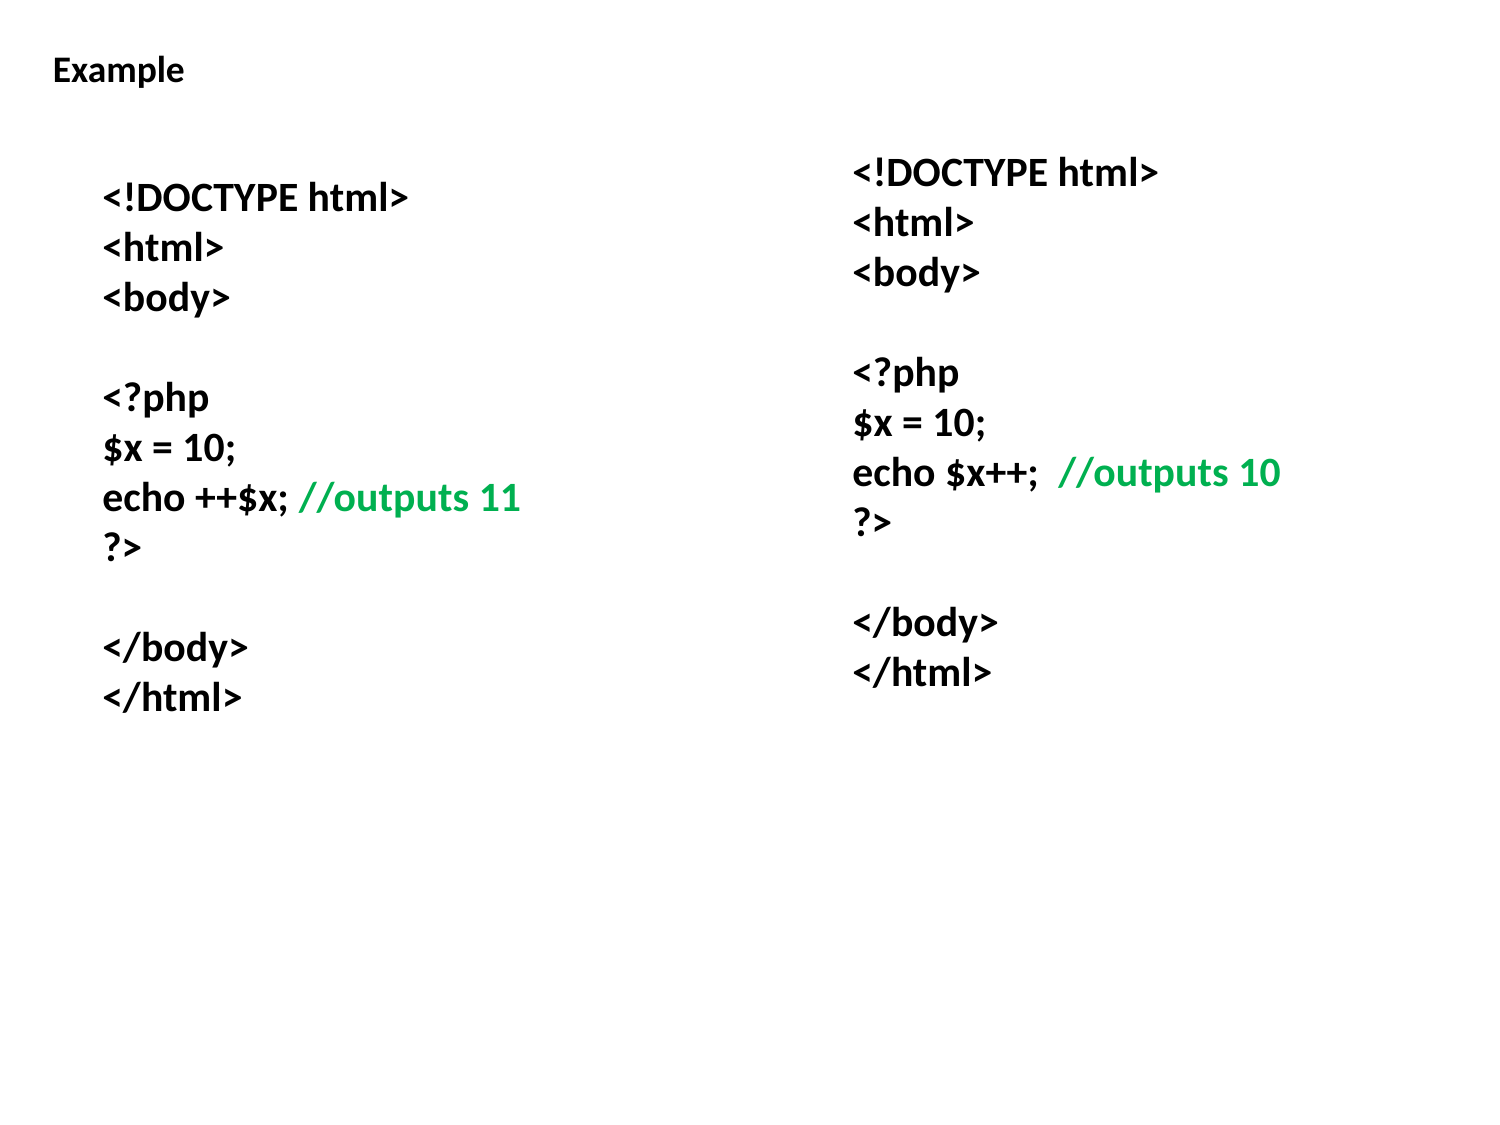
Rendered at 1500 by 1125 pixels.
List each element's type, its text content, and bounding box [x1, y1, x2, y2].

text_box Example [38, 37, 201, 98]
text_box <!DOCTYPE html> <html> <body> <?php $x = 10; echo ++$x; //outputs 11 ?> </body> </html> [87, 162, 625, 728]
text_box <!DOCTYPE html> <html> <body> <?php $x = 10; echo $x++; //outputs 10 ?> </body> </html> [837, 137, 1338, 703]
